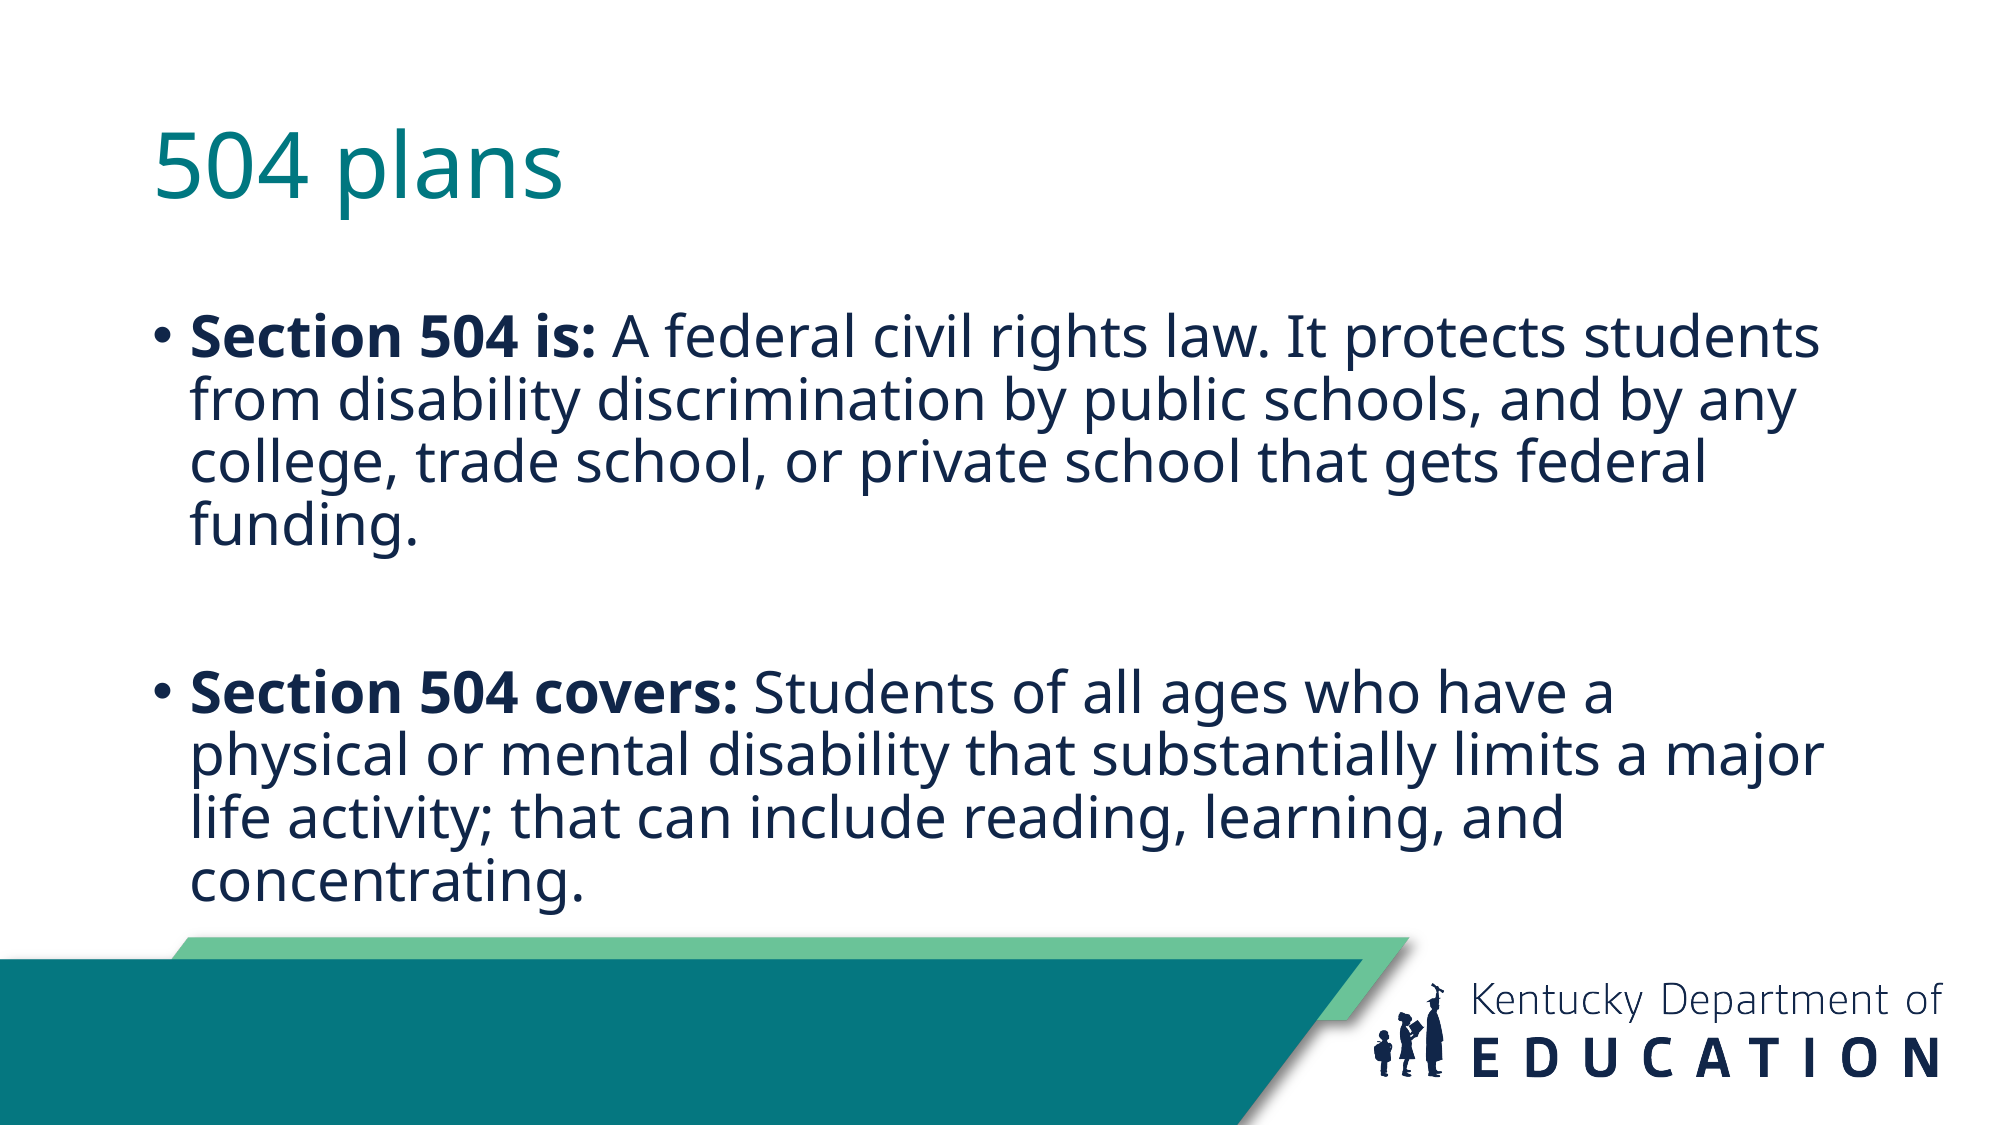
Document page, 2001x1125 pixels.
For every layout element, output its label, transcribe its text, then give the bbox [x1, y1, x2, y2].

picture [0, 0, 2001, 1125]
title 504 plans [137, 59, 1863, 278]
list Section 504 is: A federal civil rights law. It protects students from disability discrimination by public schools, and by any college, trade school, or private school that gets federal funding. Section 504 covers: Students of all ages who have a physical or mental disability that substantially limits a major life activity; that can include reading, learning, and concentrating. [137, 299, 1863, 1014]
